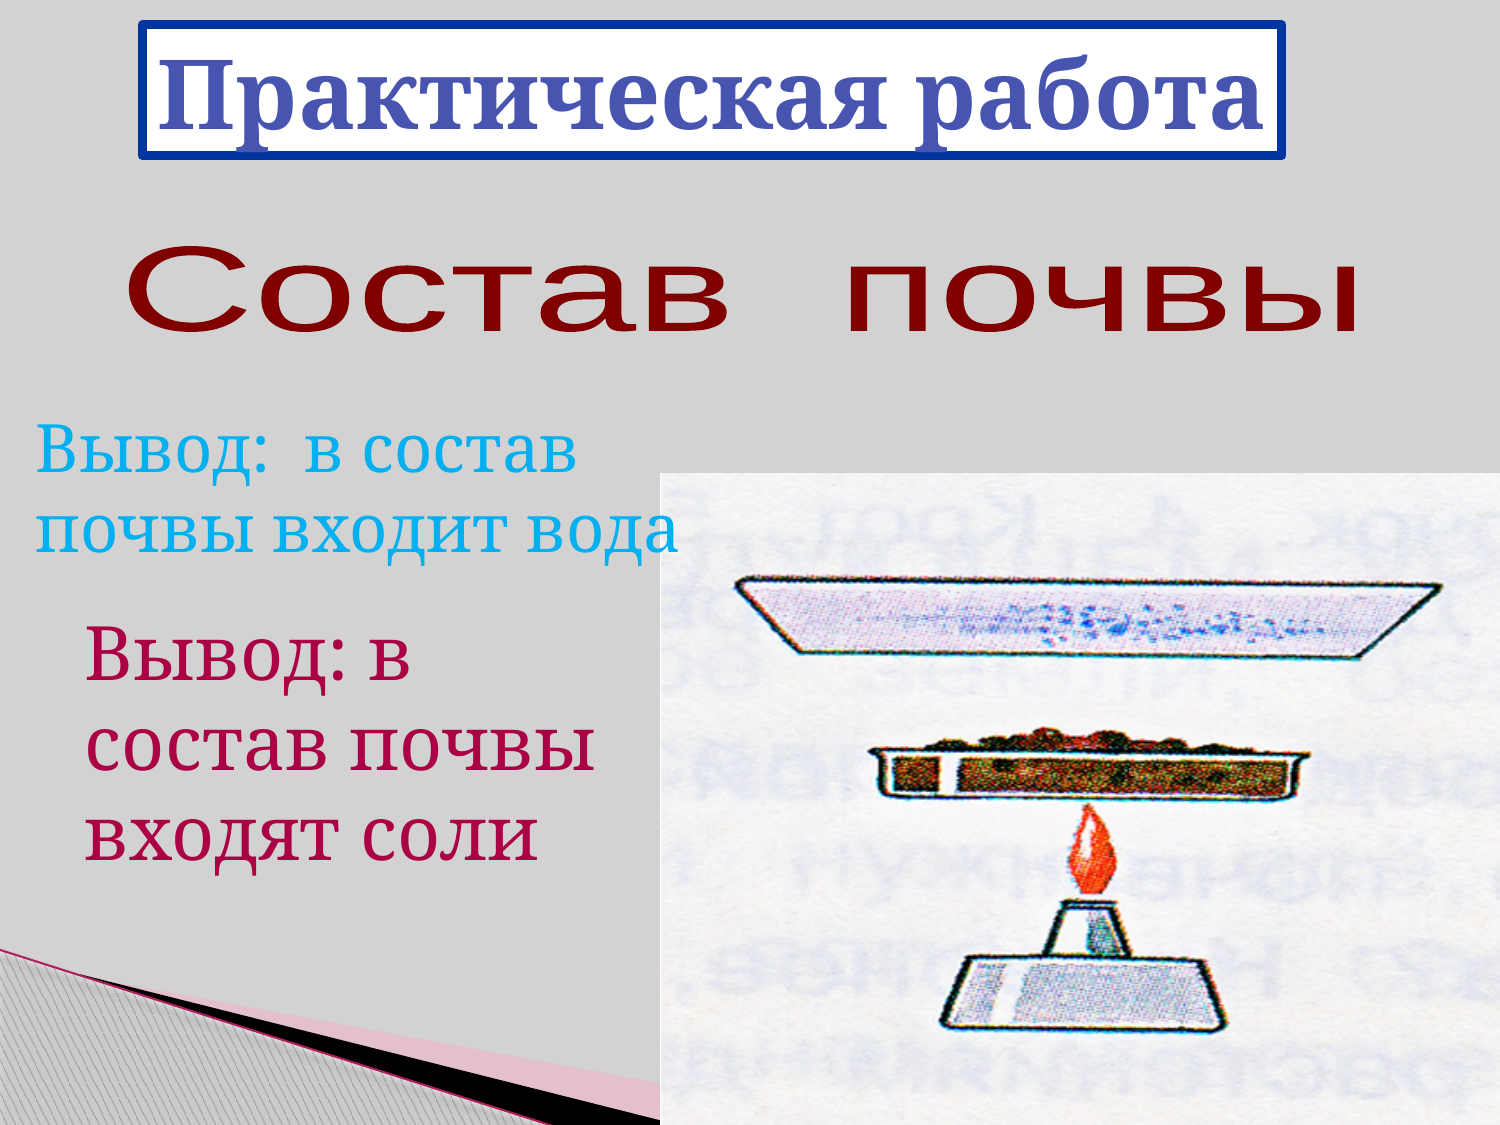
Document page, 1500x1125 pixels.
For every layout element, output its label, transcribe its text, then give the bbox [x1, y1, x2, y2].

text_box Вывод: в состав почвы входят соли [70, 597, 622, 883]
text_box Практическая работа [138, 20, 1286, 160]
picture [660, 520, 666, 531]
picture [660, 535, 666, 547]
text_box Вывод: в состав почвы входит вода [20, 398, 697, 574]
picture [660, 473, 1500, 1125]
